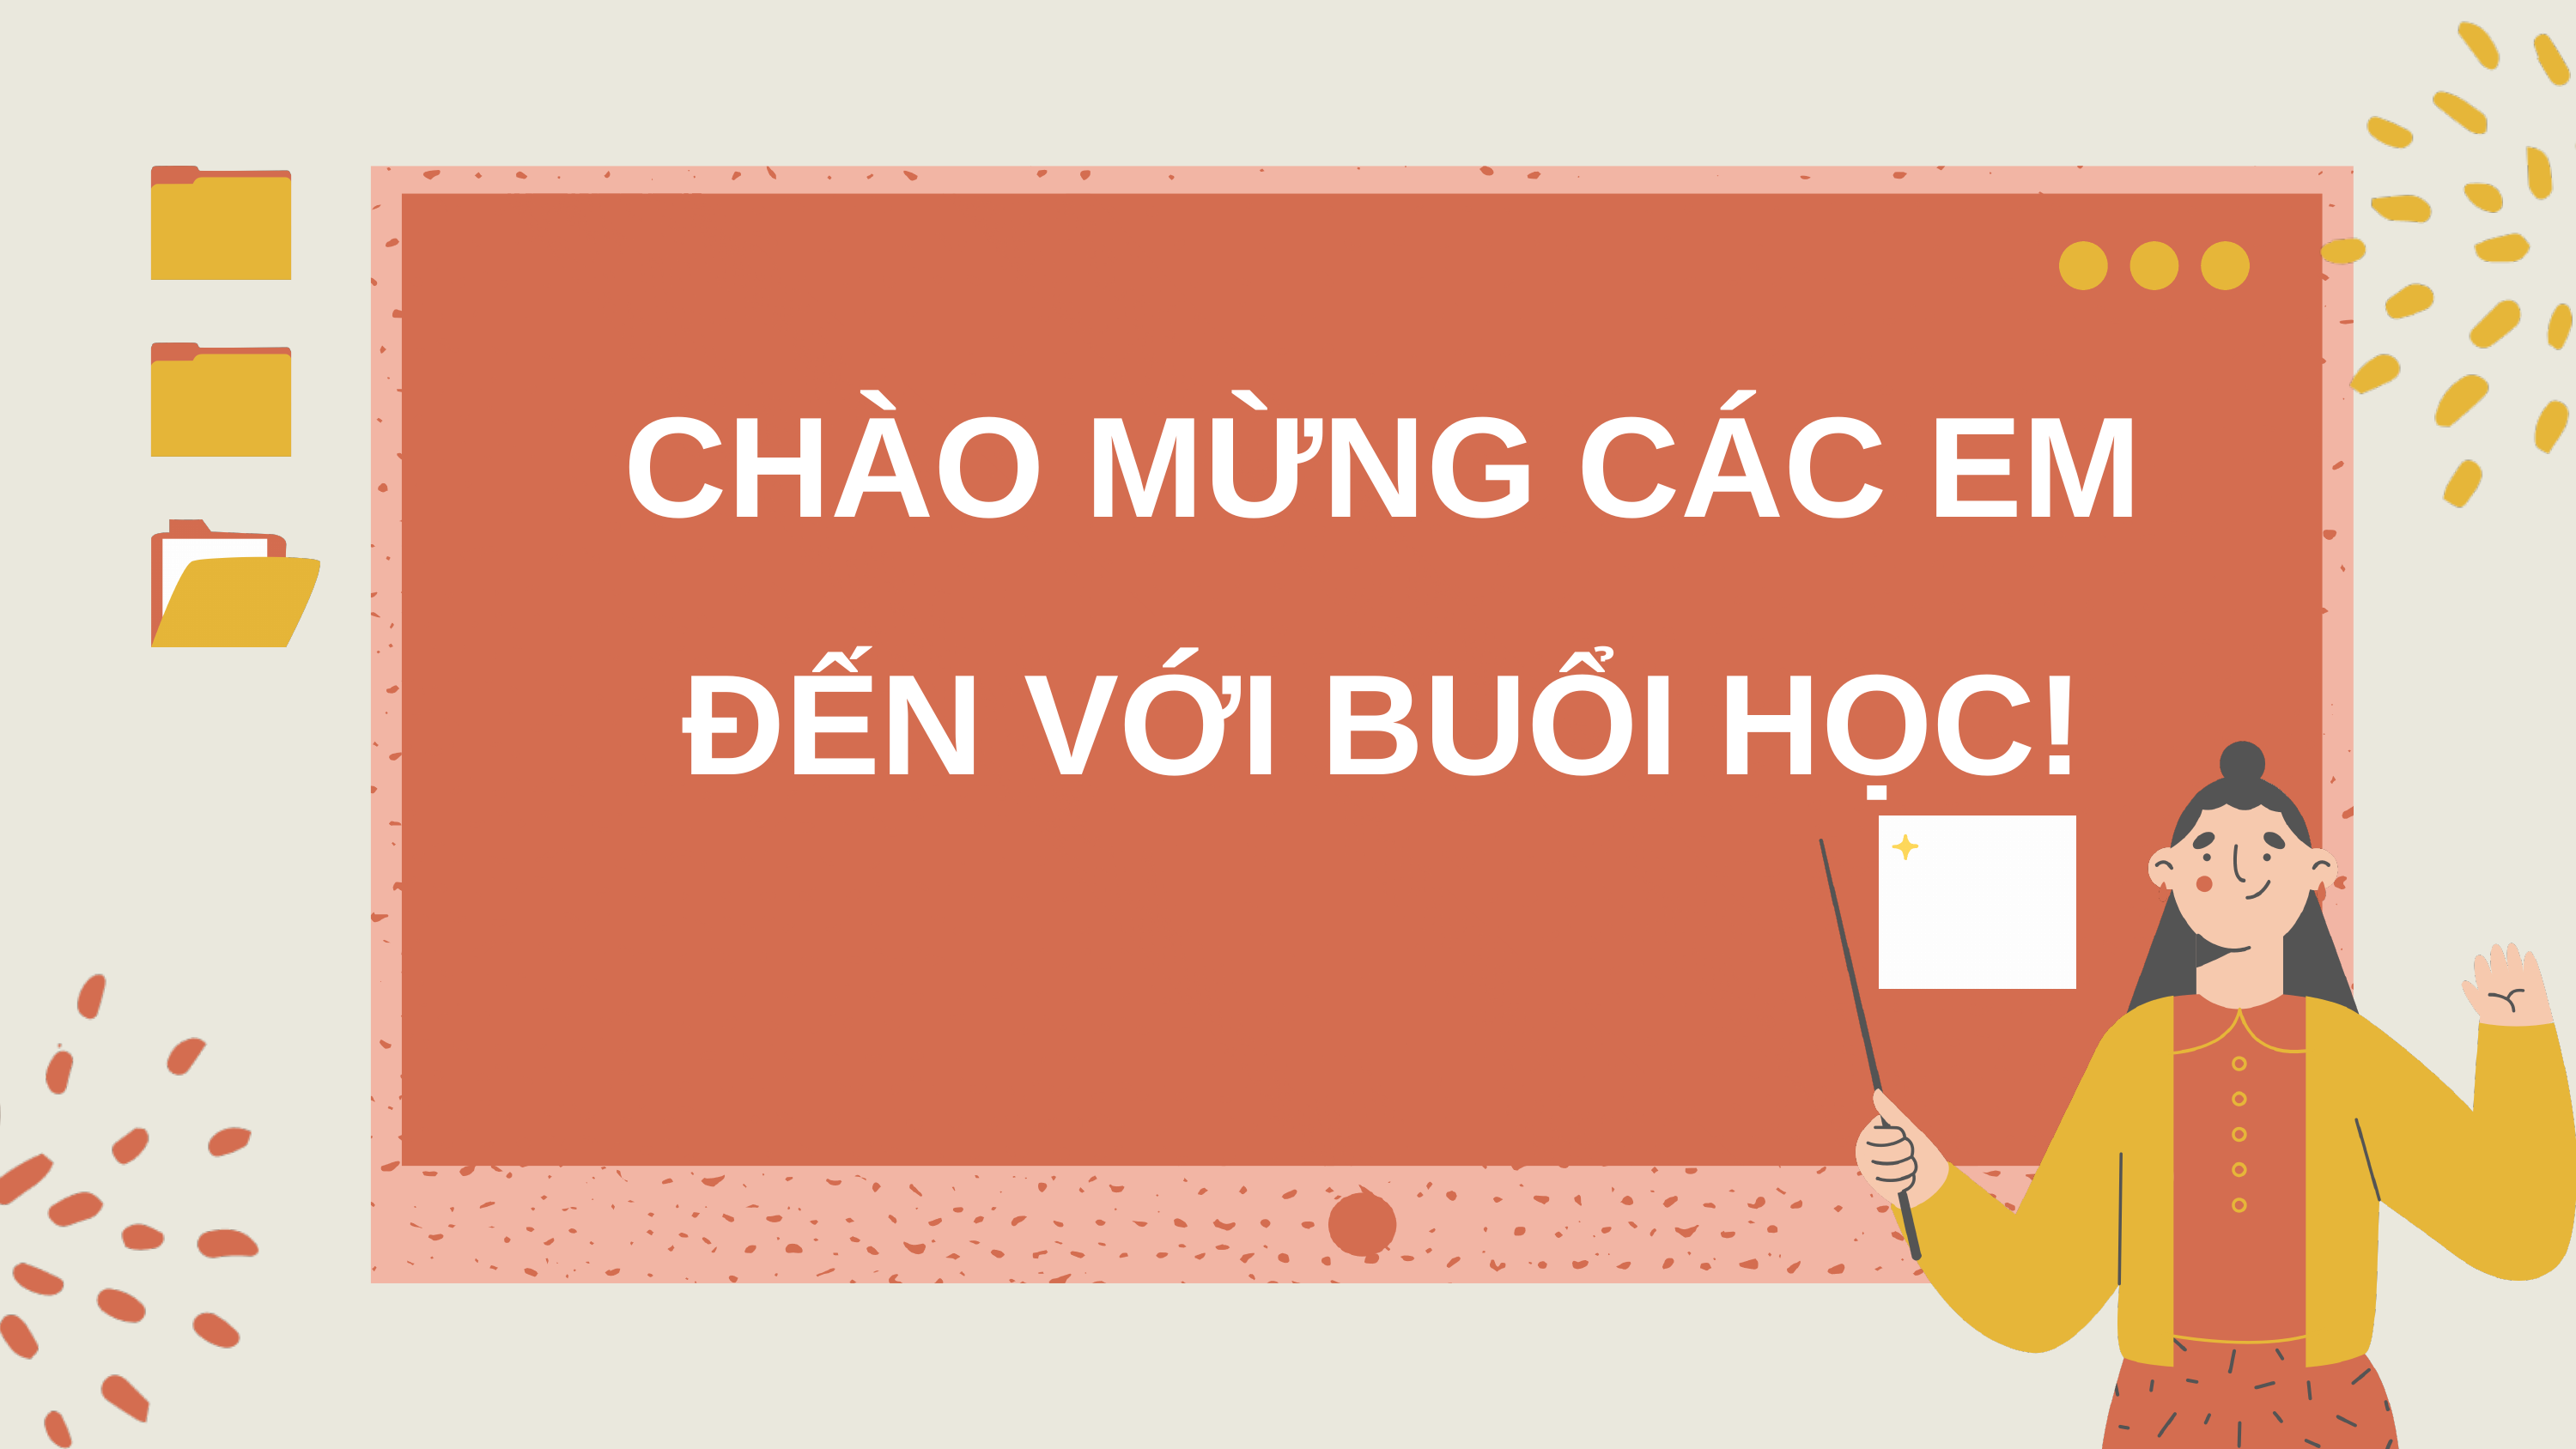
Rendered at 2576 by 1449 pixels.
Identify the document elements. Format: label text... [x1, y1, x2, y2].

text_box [2129, 240, 2179, 291]
picture [1879, 815, 2076, 990]
text_box [370, 166, 2354, 1283]
text_box [150, 519, 326, 647]
text_box [2318, 0, 2576, 531]
text_box [150, 166, 292, 280]
text_box [1818, 738, 2576, 1449]
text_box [2200, 240, 2251, 291]
text_box [150, 343, 292, 457]
text_box CHÀO MỪNG CÁC EM ĐẾN VỚI BUỔI HỌC! [545, 288, 2222, 804]
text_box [2058, 240, 2108, 291]
text_box [0, 931, 259, 1449]
